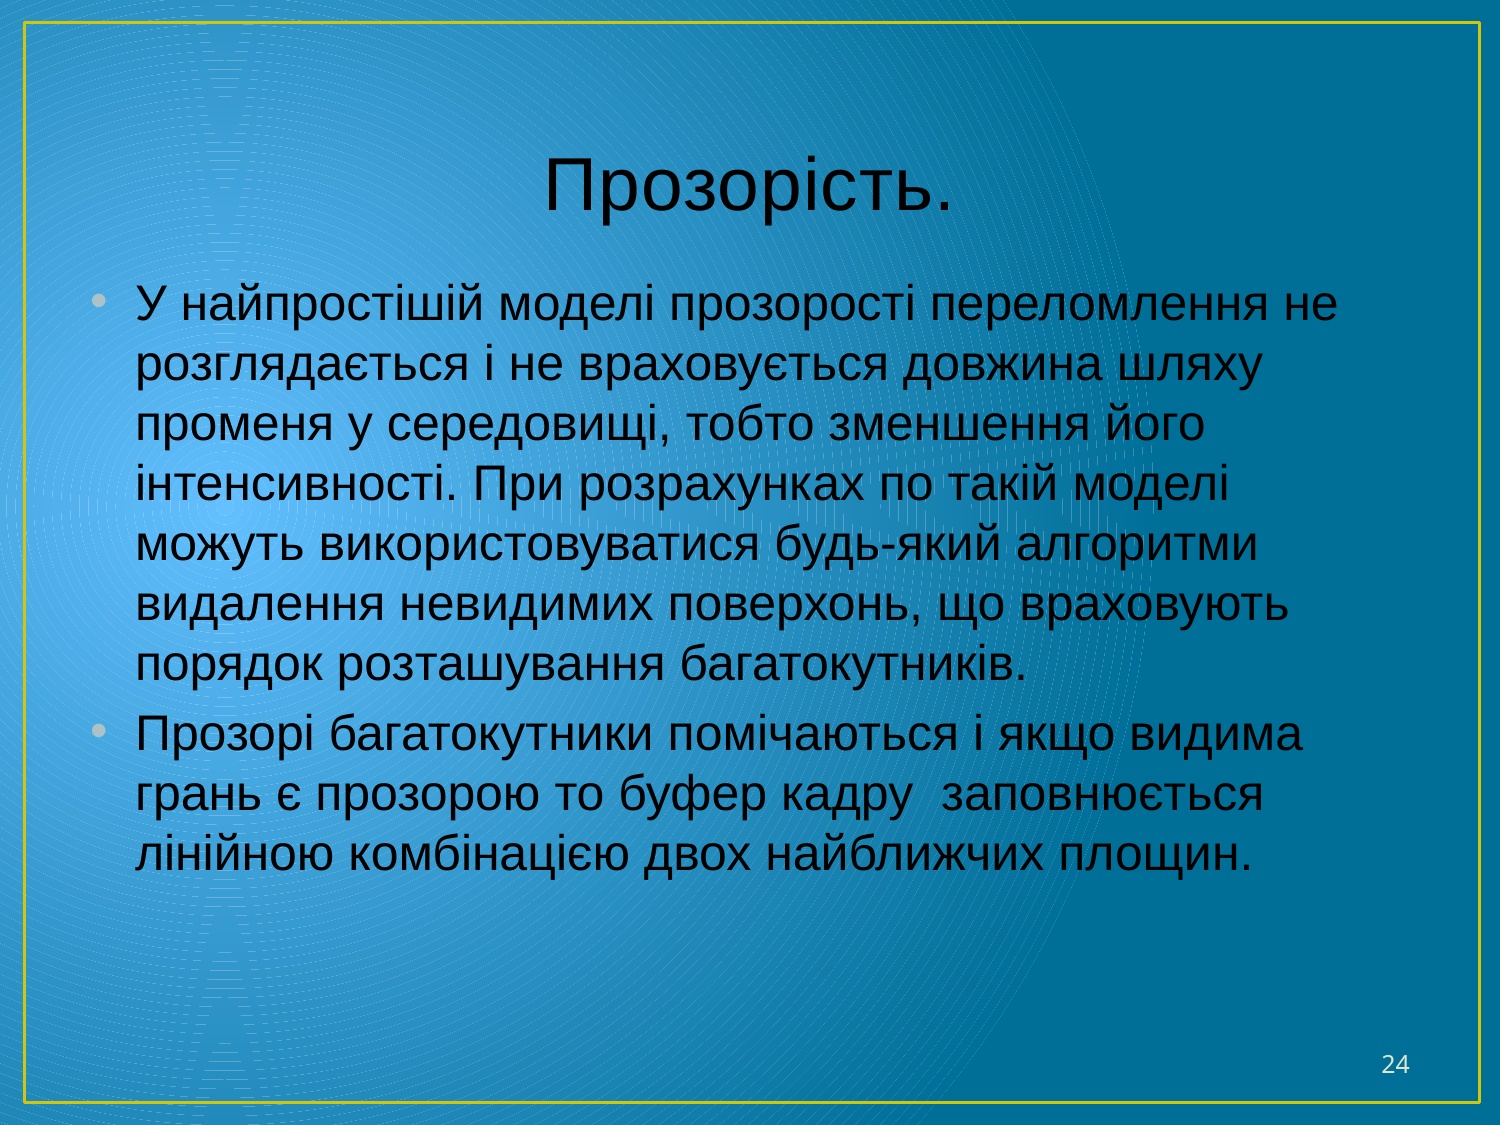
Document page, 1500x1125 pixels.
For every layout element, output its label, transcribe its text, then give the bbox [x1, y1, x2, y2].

list У найпростішій моделі прозорості переломлення не розглядається і не враховується довжина шляху променя у середовищі, тобто зменшення його інтенсивності. При розрахунках по такій моделі можуть використовуватися будь-який алгоритми видалення невидимих поверхонь, що враховують порядок розташування багатокутників. Прозорі багатокутники помічаються і якщо видима грань є прозорою то буфер кадру заповнюється лінійною комбінацією двох найближчих площин. [75, 262, 1425, 1005]
title Прозорість. [75, 45, 1425, 233]
slide_number 24 [1074, 1035, 1425, 1096]
